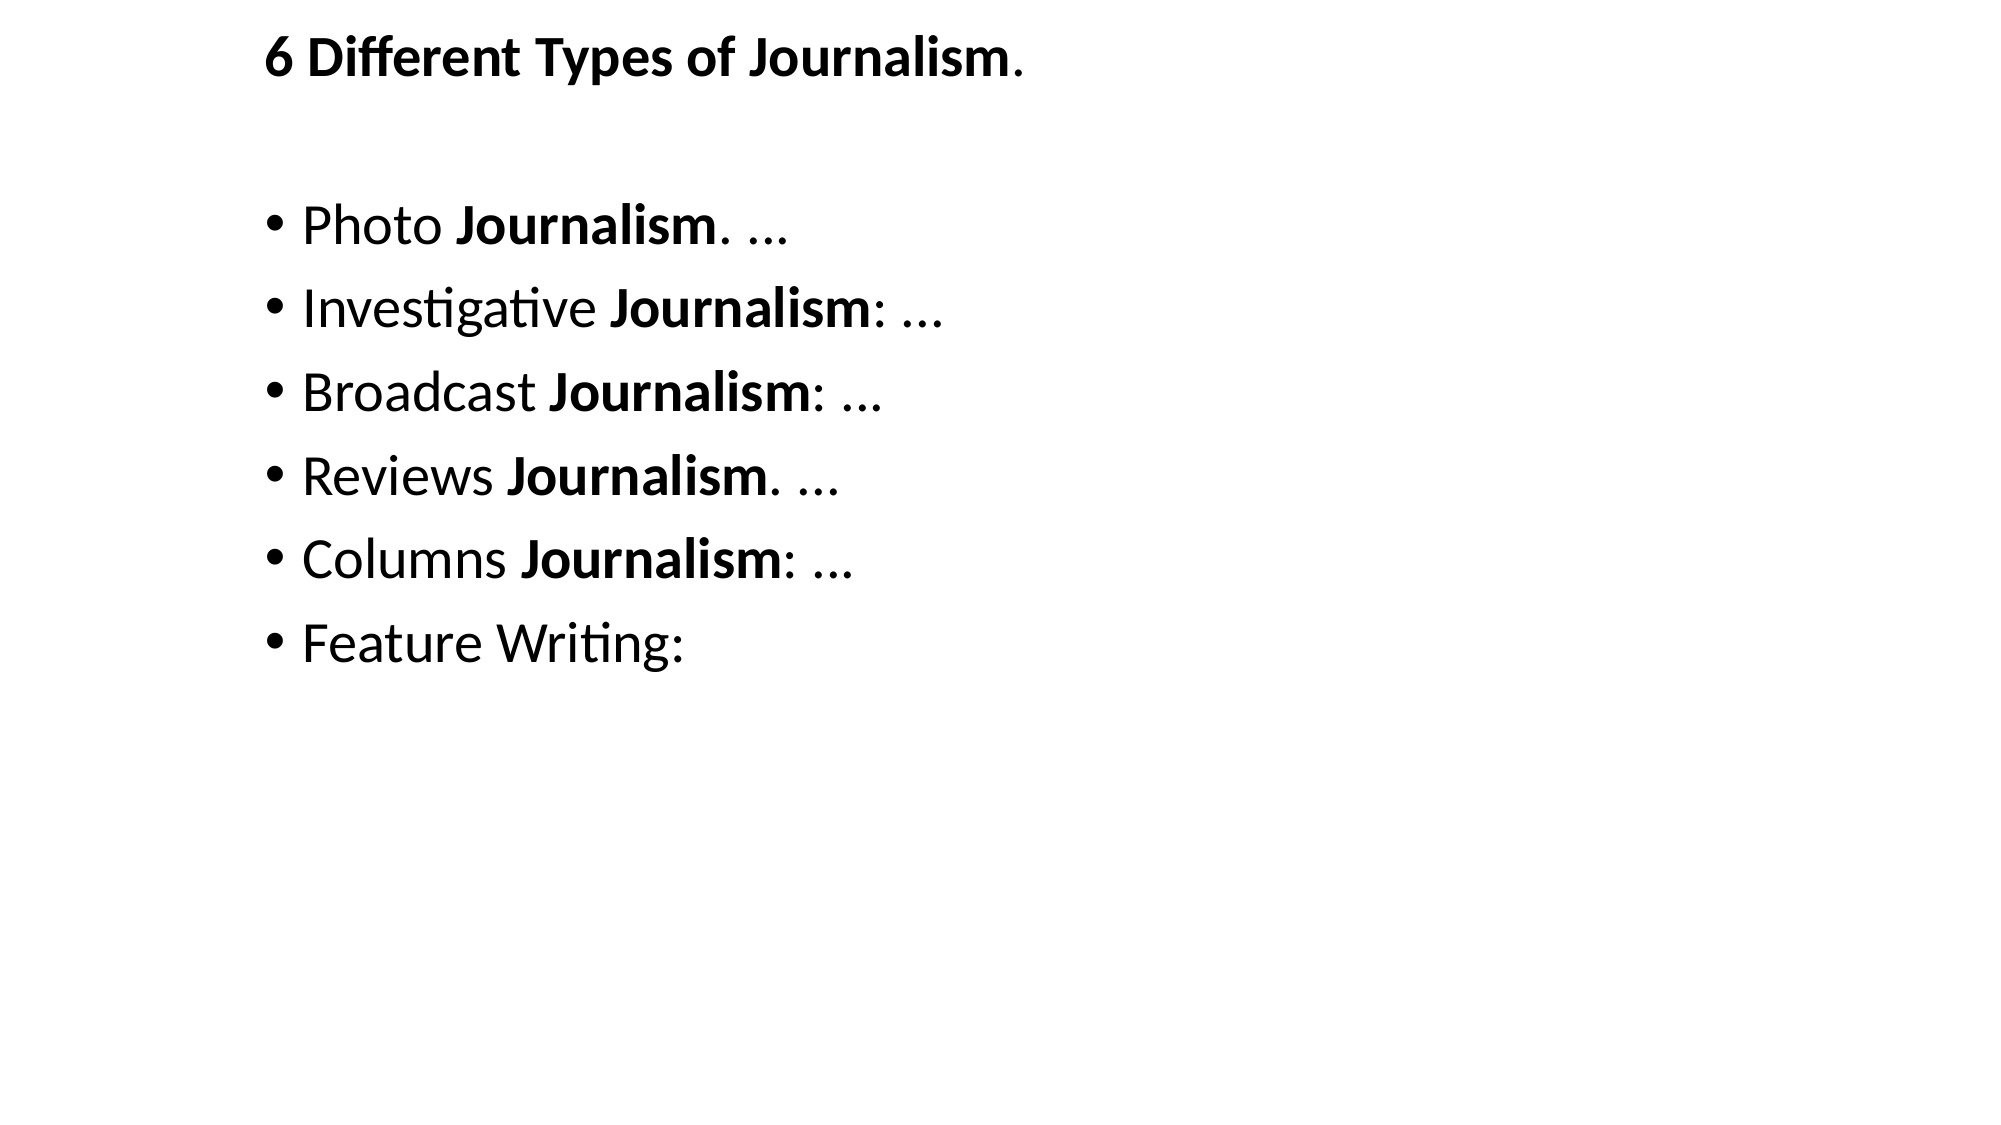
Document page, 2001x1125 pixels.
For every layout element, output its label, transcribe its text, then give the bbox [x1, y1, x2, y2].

list 6 Different Types of Journalism. Photo Journalism. ... Investigative Journalism: ... Broadcast Journalism: ... Reviews Journalism. ... Columns Journalism: ... Feature Writing: [249, 19, 1733, 1071]
